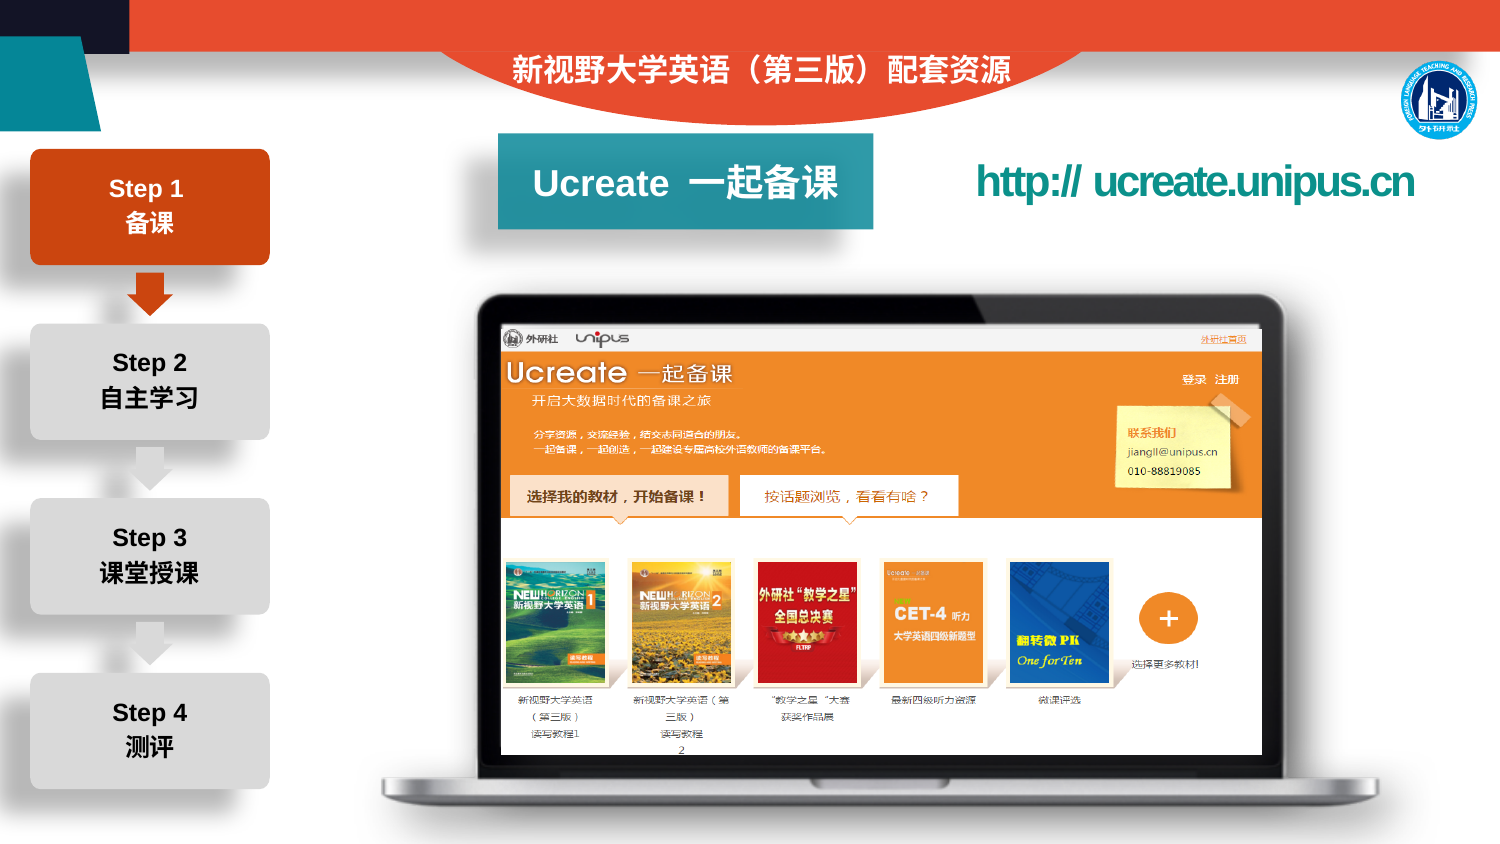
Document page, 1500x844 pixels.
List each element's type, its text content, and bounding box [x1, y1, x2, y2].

text_box http:// ucreate.unipus.cn [964, 147, 1429, 212]
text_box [30, 148, 270, 790]
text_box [339, 251, 1438, 844]
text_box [440, 43, 1115, 132]
text_box Ucreate 一起备课 [498, 133, 874, 230]
picture [1381, 49, 1500, 148]
text_box [0, 35, 103, 133]
